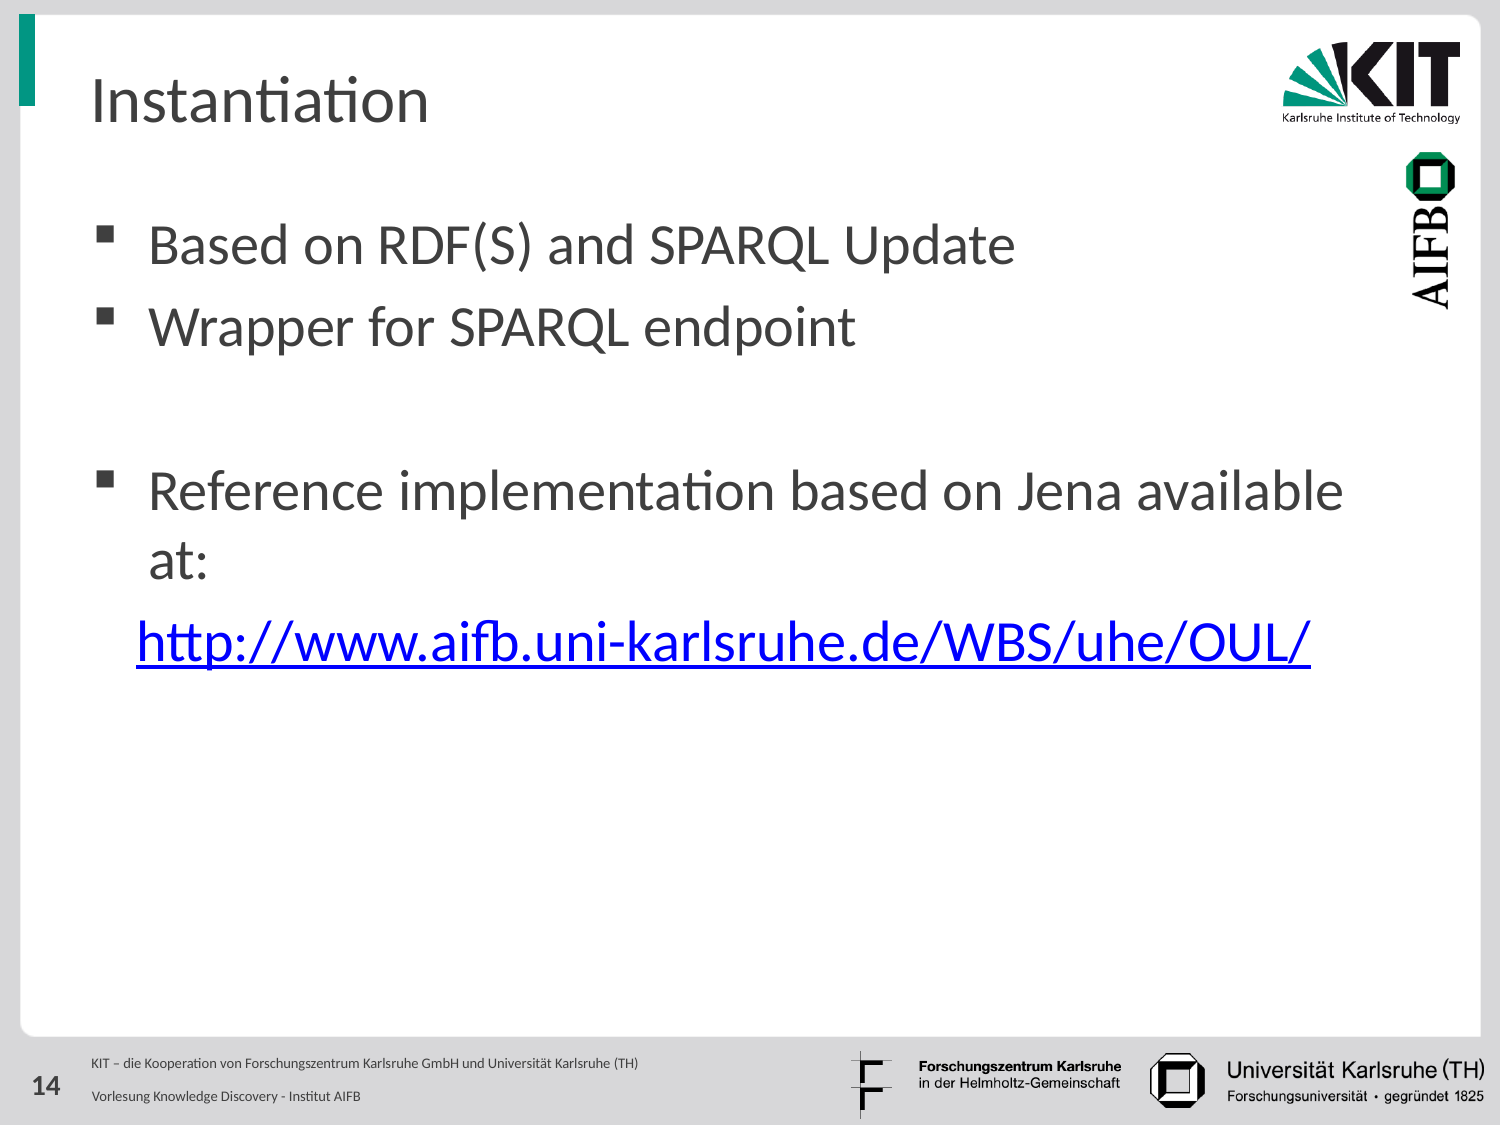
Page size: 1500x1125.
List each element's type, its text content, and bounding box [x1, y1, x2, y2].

footer Vorlesung Knowledge Discovery - Institut AIFB [76, 1077, 659, 1114]
list Based on RDF(S) and SPARQL Update Wrapper for SPARQL endpoint Reference implementation based on Jena available at: http://www.aifb.uni-karlsruhe.de/WBS/uhe/OUL/ [76, 198, 1372, 997]
slide_number 14 [15, 1065, 76, 1102]
title Instantiation [74, 38, 1266, 153]
picture [0, 0, 1500, 1125]
